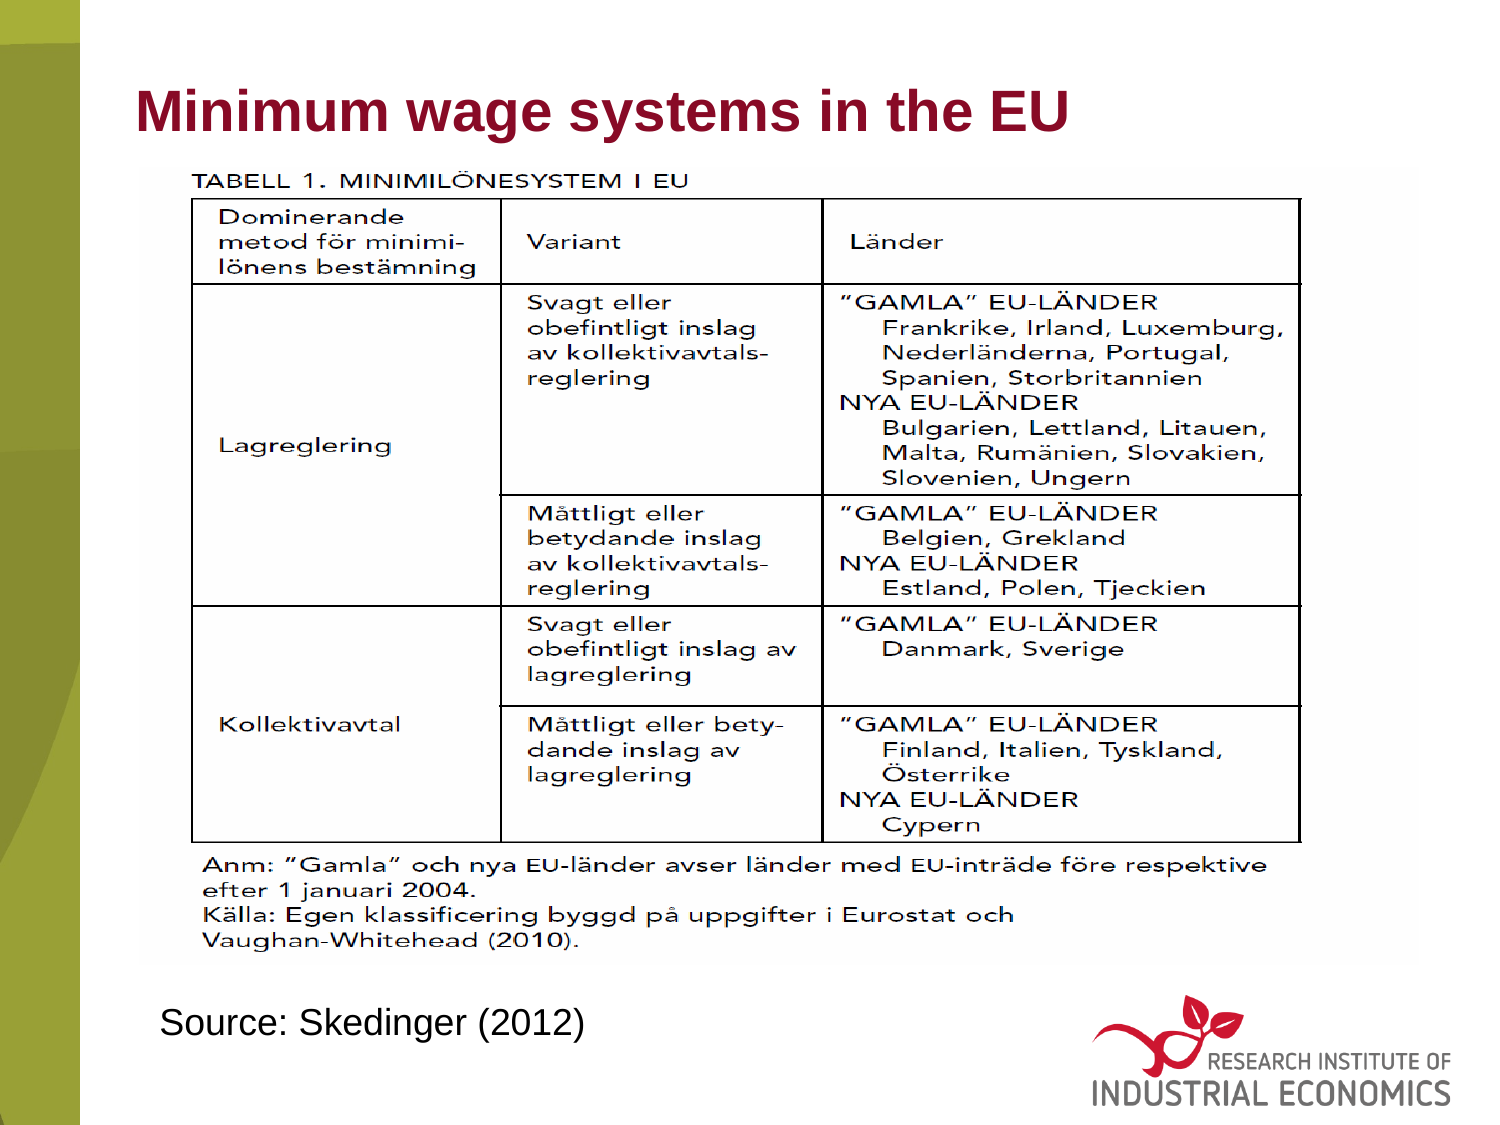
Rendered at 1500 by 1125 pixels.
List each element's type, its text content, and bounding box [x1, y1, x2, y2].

title Minimum wage systems in the EU [135, 46, 1435, 171]
picture [0, 0, 80, 1125]
picture [1092, 995, 1451, 1106]
picture [139, 167, 1419, 965]
